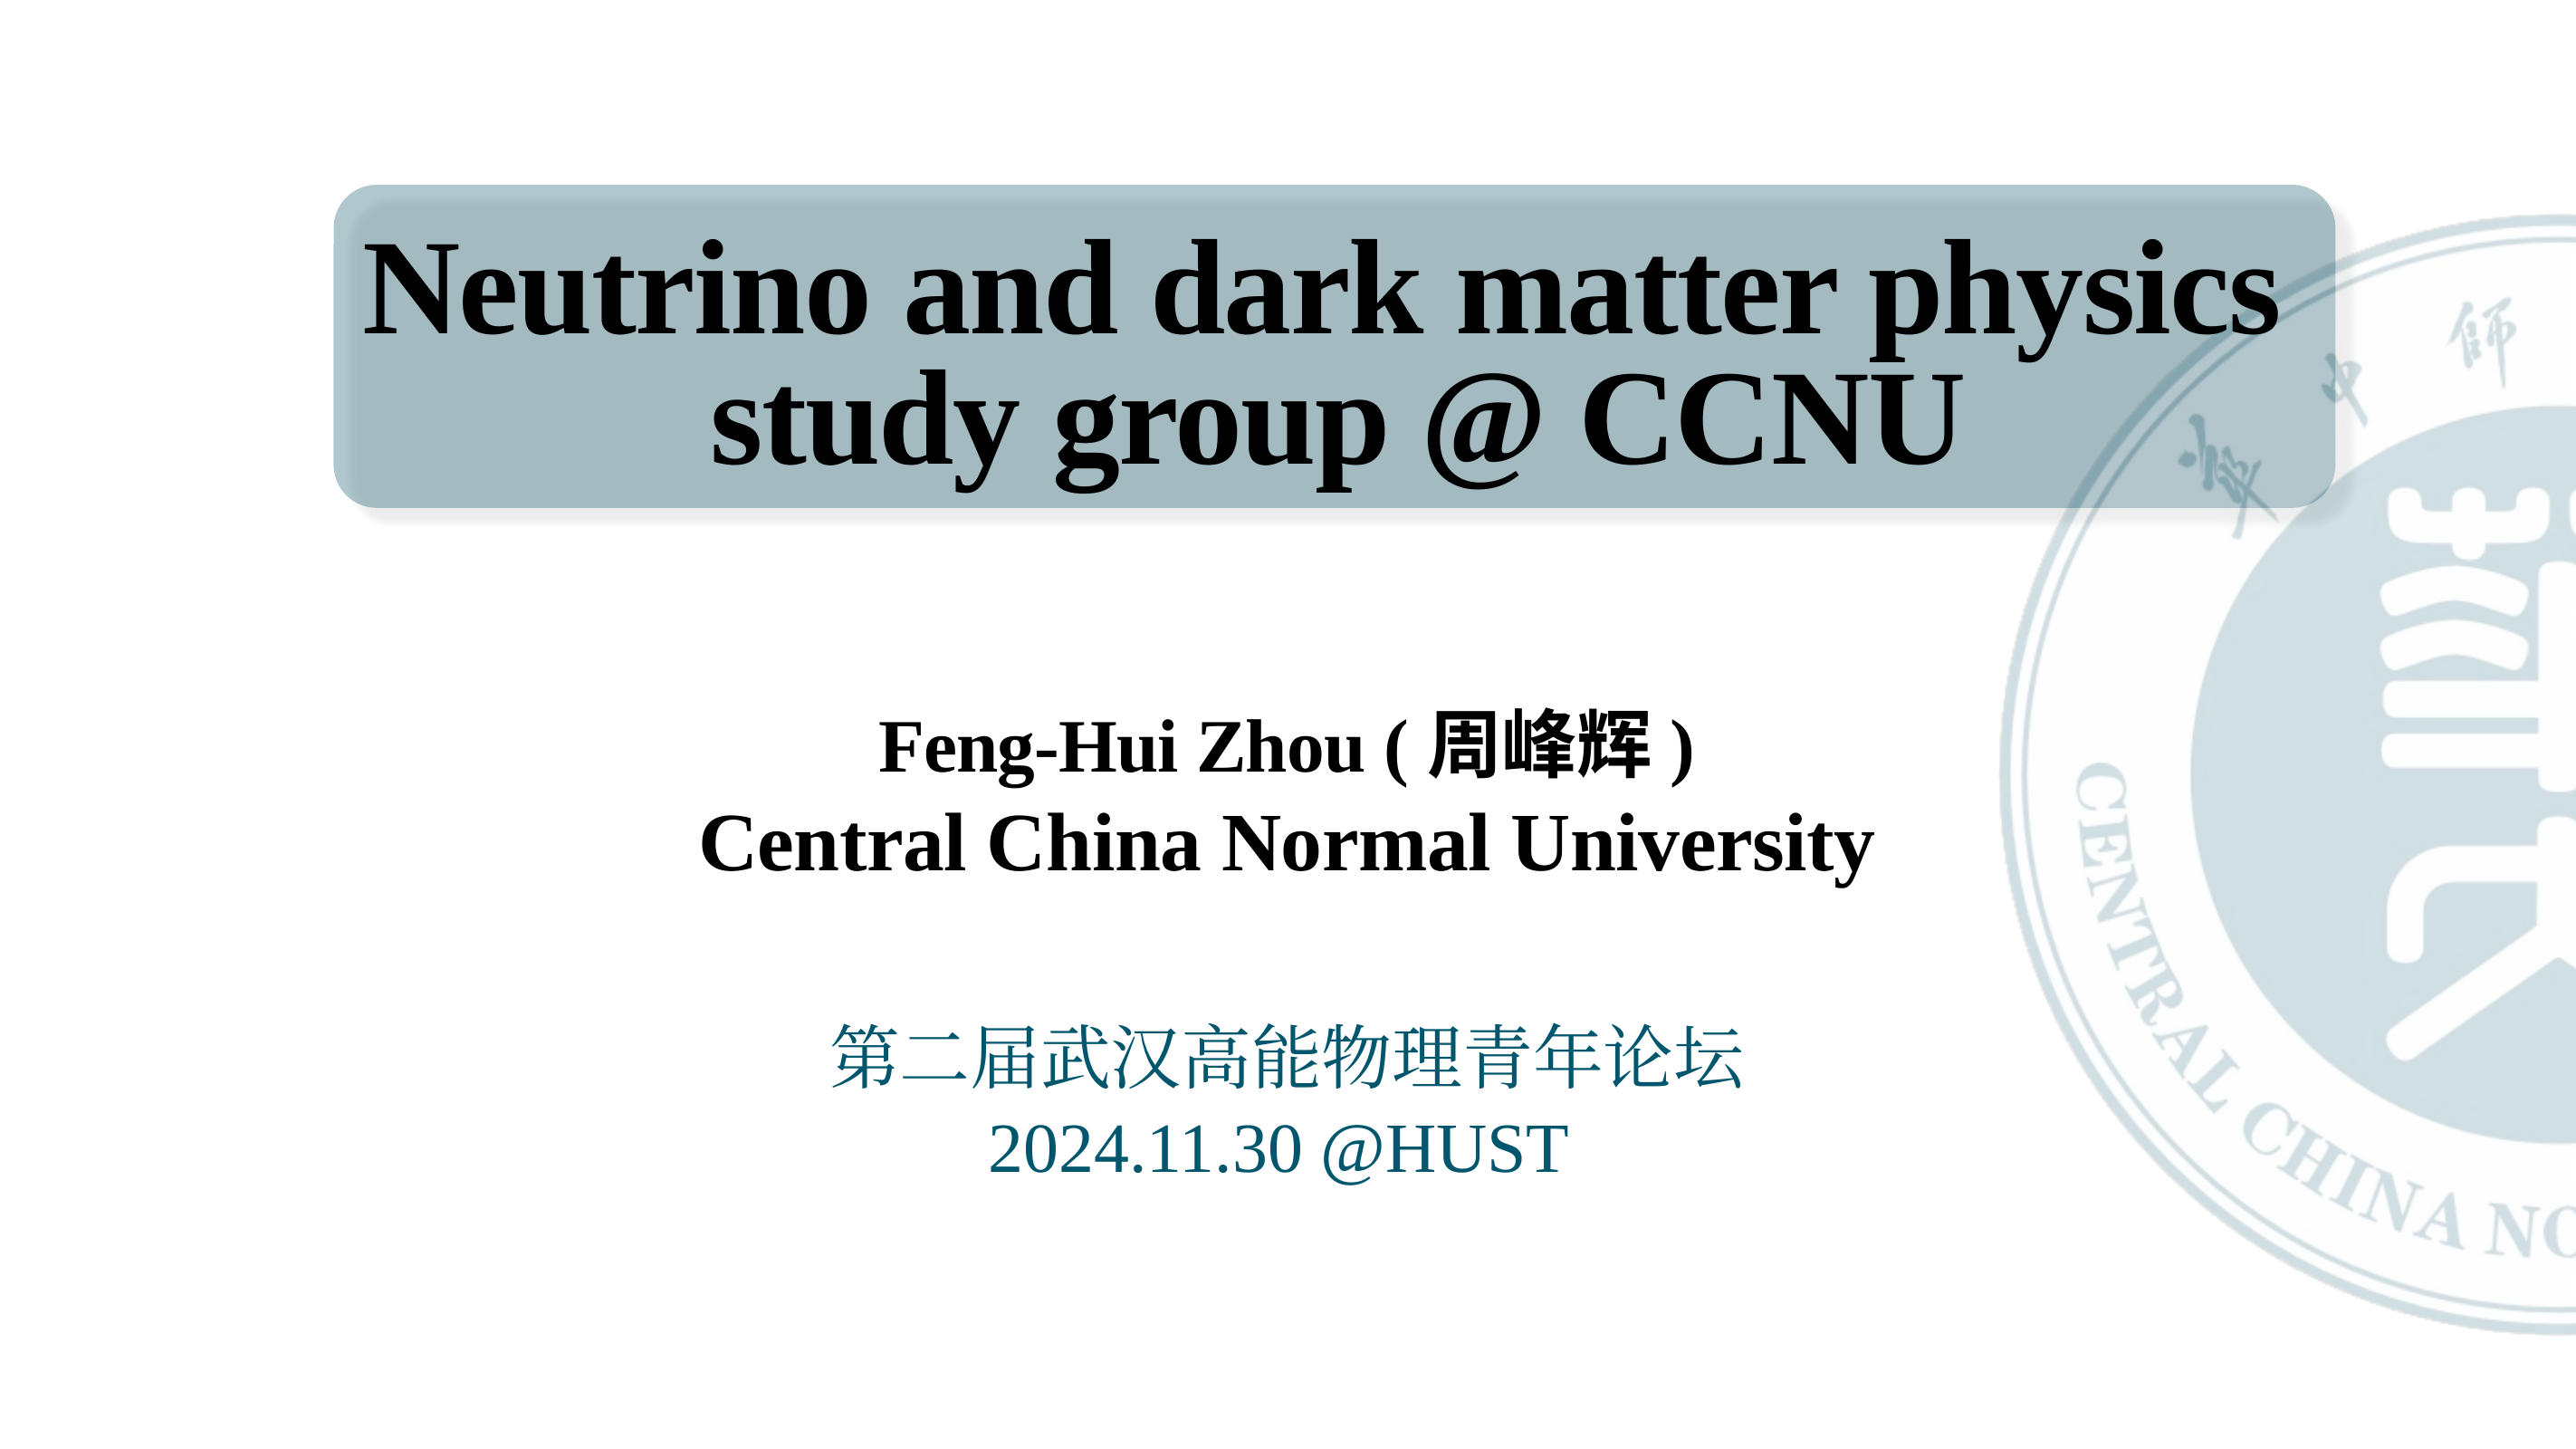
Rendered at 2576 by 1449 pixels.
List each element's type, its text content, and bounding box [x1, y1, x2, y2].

picture [1344, 1145, 1358, 1166]
list Feng-Hui Zhou (周峰辉) Central China Normal University [139, 689, 1338, 978]
picture [1338, 205, 2576, 1423]
text_box 第二届武汉高能物理青年论坛 2024.11.30 @HUST [823, 1071, 1338, 1180]
title Neutrino and dark matter physics study group @ CCNU [177, 97, 2499, 496]
text_box [347, 496, 1338, 508]
picture [1338, 1128, 1376, 1166]
